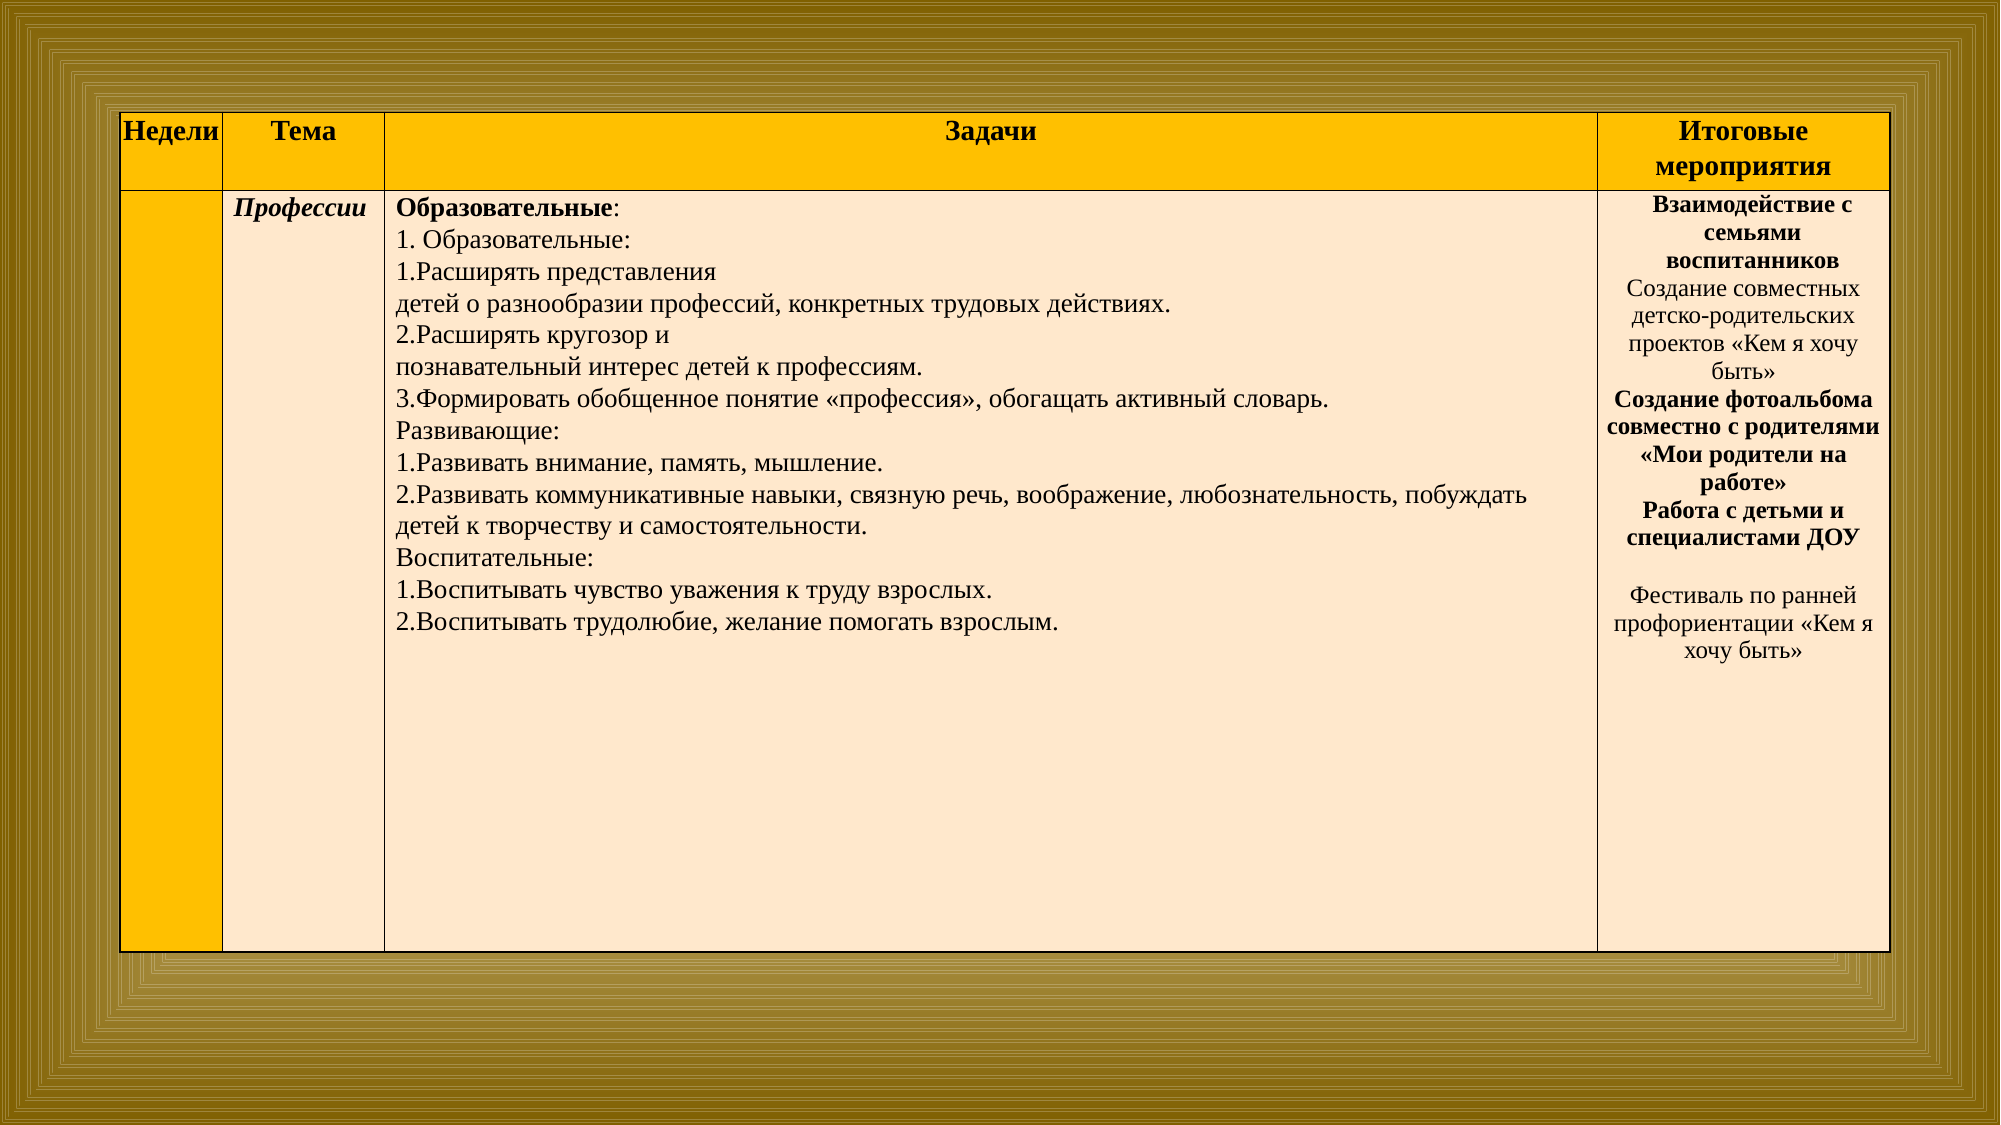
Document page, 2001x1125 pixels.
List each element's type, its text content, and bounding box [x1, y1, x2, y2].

table_header Недели [121, 113, 222, 190]
table_header Тема [223, 113, 384, 190]
table_cell Образовательные: 1. Образовательные: 1.Расширять представления детей о разнообразии профессий, конкретных трудовых действиях. 2.Расширять кругозор и познавательный интерес детей к профессиям. 3.Формировать обобщенное понятие «профессия», обогащать активный словарь. Развивающие: 1.Развивать внимание, память, мышление. 2.Развивать коммуникативные навыки, связную речь, воображение, любознательность, побуждать детей к творчеству и самостоятельности. Воспитательные: 1.Воспитывать чувство уважения к труду взрослых. 2.Воспитывать трудолюбие, желание помогать взрослым. [385, 191, 1597, 951]
table_cell Профессии [223, 191, 384, 951]
table_header Задачи [385, 113, 1597, 190]
table_cell Взаимодействие с семьями воспитанников Создание совместных детско-родительских проектов «Кем я хочу быть» Создание фотоальбома совместно с родителями «Мои родители на работе» Работа с детьми и специалистами ДОУ Фестиваль по ранней профориентации «Кем я хочу быть» [1598, 191, 1889, 951]
table_cell [121, 191, 222, 951]
table_header Итоговые мероприятия [1598, 113, 1889, 190]
